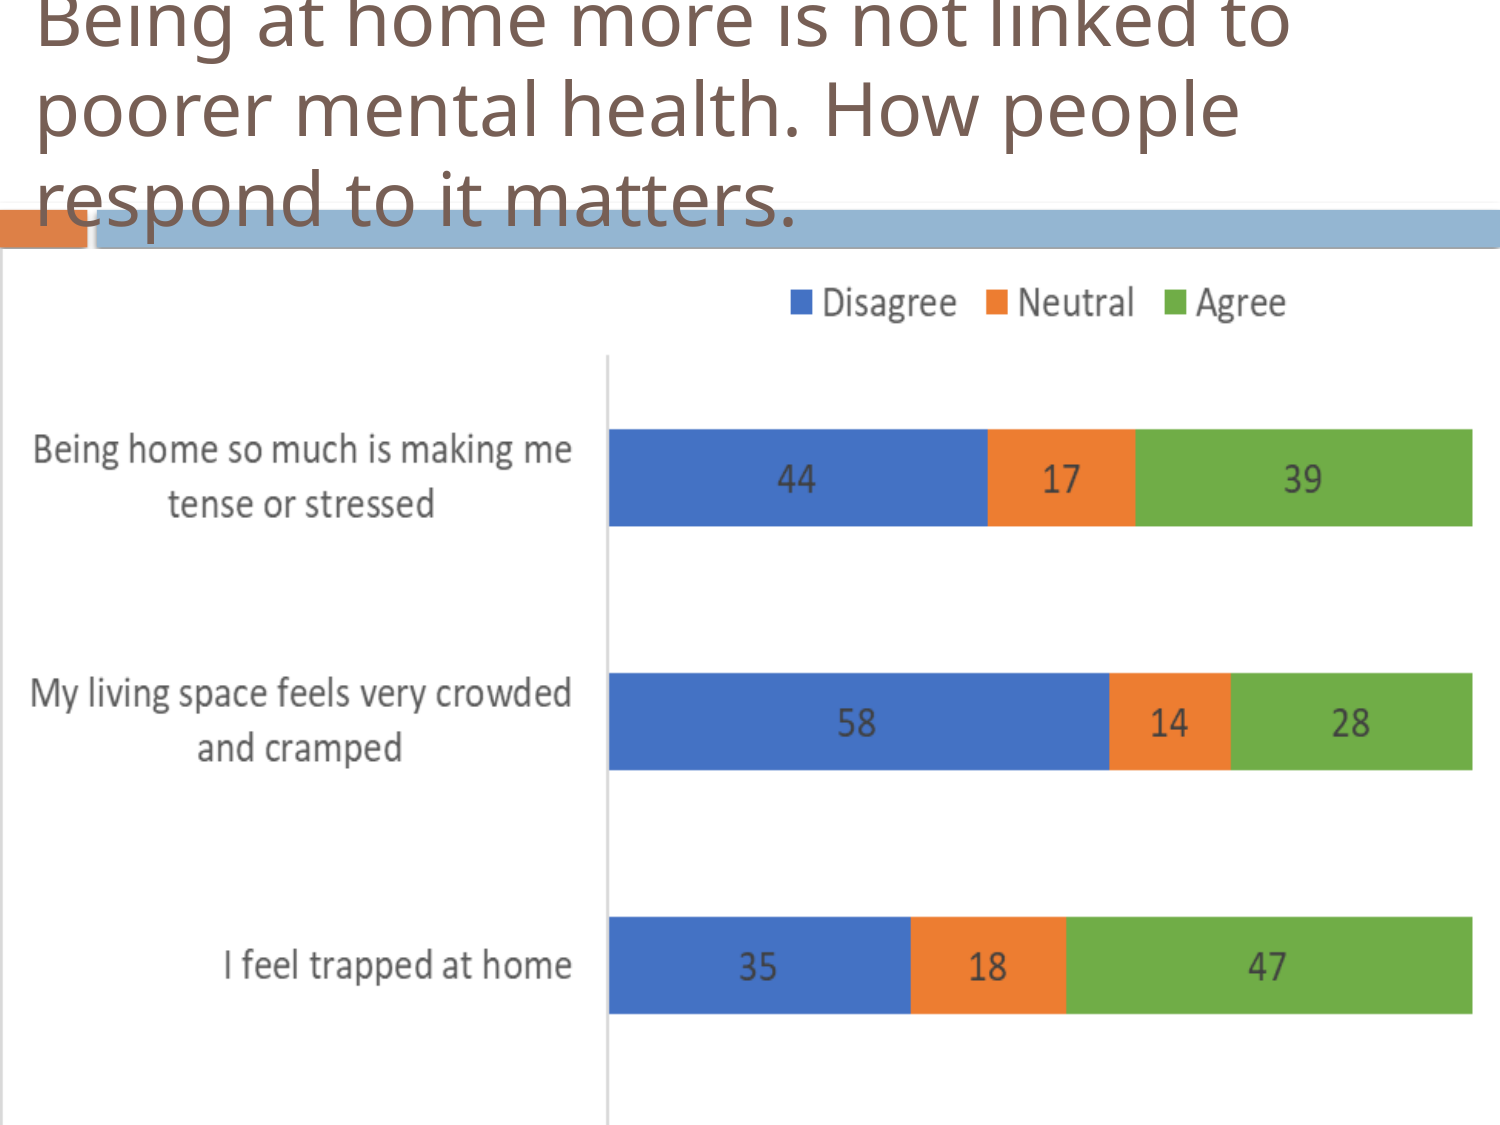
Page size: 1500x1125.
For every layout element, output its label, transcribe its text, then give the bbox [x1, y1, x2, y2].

title Being at home more is not linked to poorer mental health. How people respond to it matters. [19, 24, 1500, 188]
picture [0, 249, 1500, 1125]
